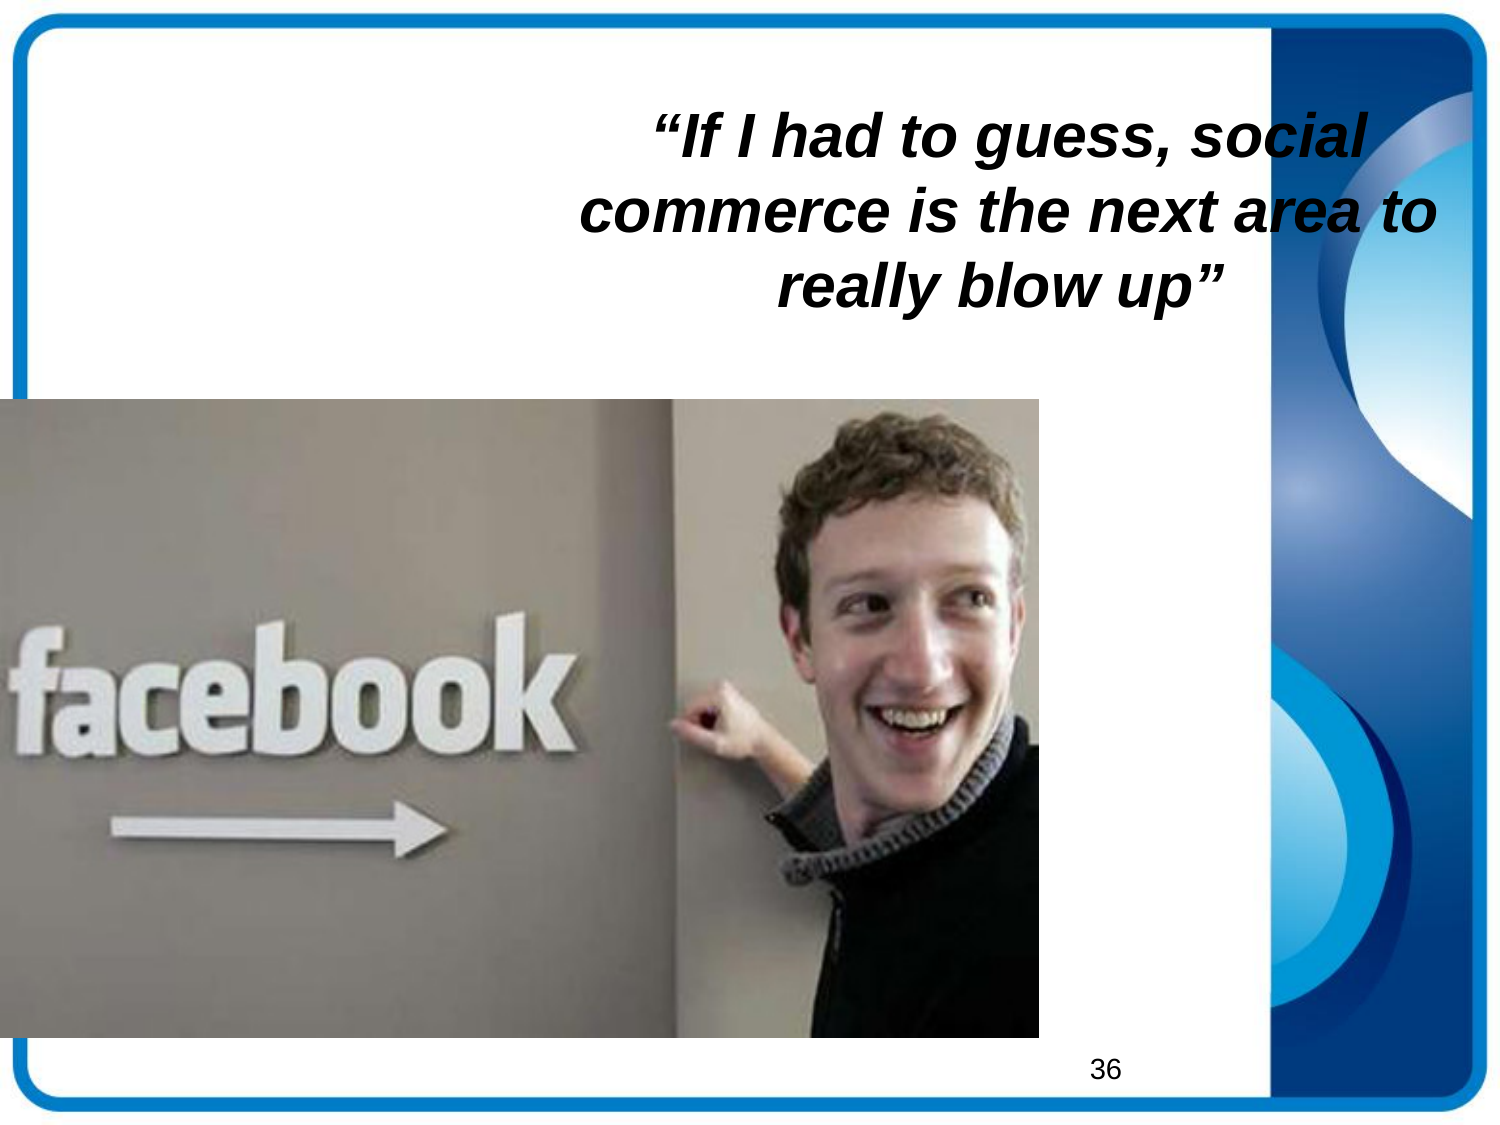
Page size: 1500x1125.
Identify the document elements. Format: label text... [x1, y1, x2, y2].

title “If I had to guess, social commerce is the next area to really blow up” [519, 87, 1500, 329]
slide_number 36 [1074, 1042, 1425, 1103]
picture [0, 0, 1500, 1125]
